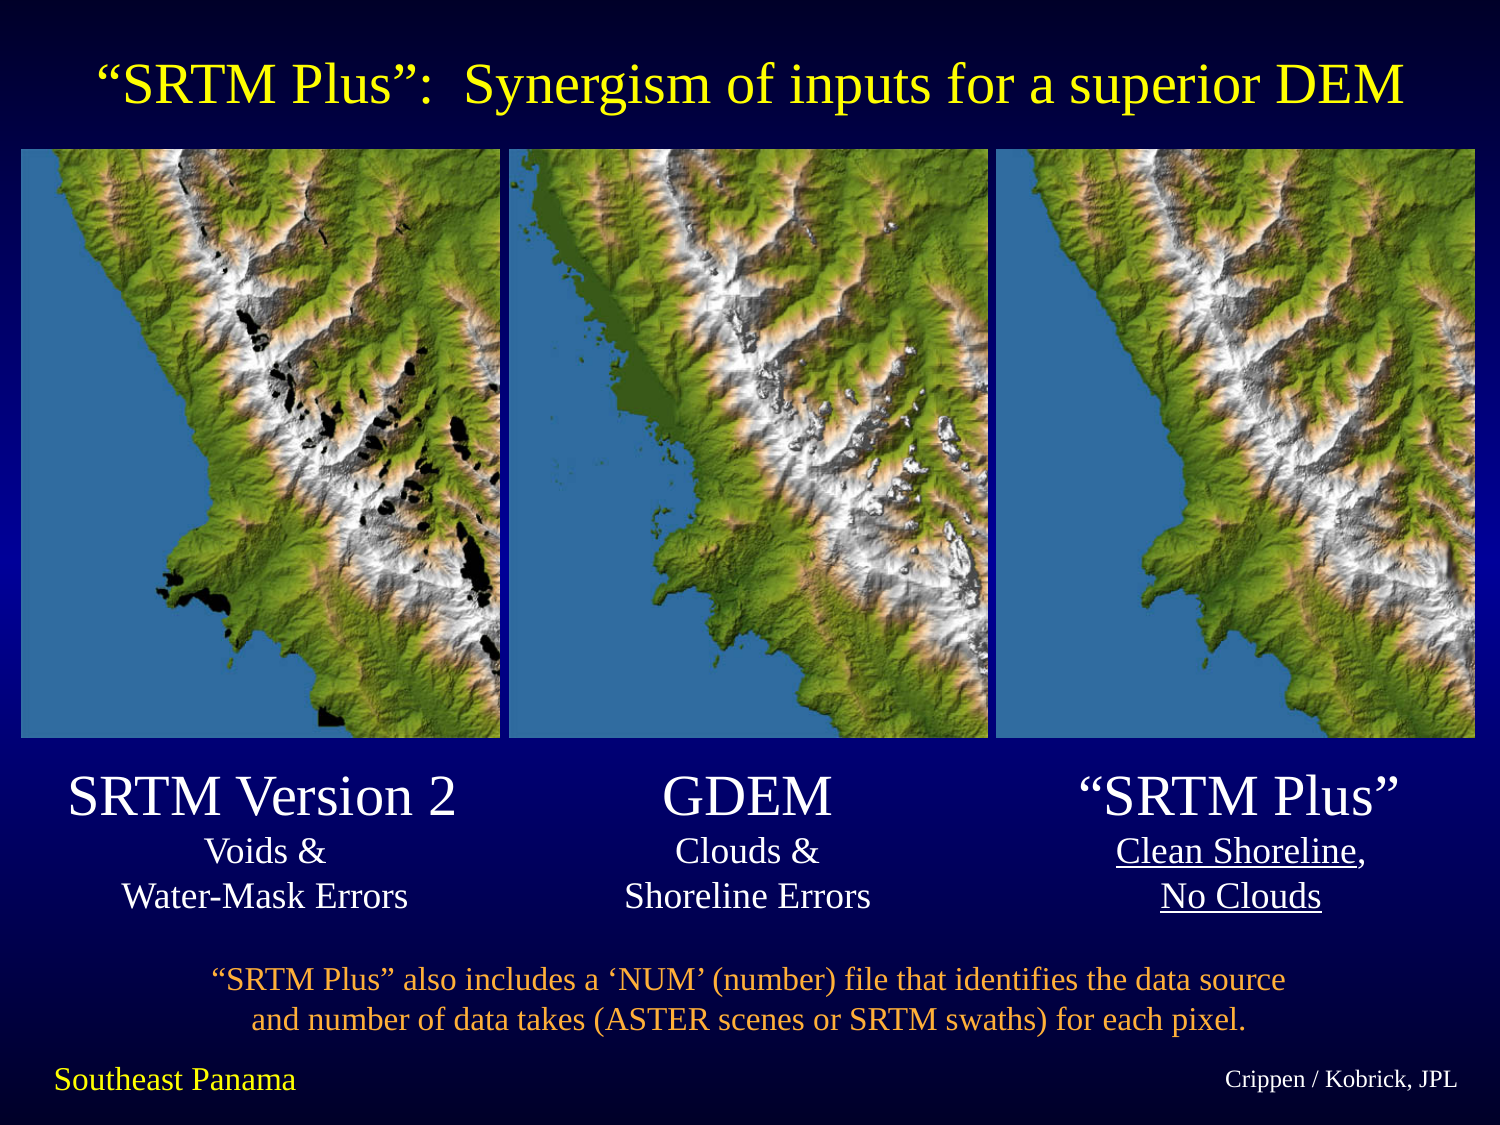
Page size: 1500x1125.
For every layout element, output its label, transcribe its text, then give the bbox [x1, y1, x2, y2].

text_box GDEM [647, 750, 849, 818]
text_box Clean Shoreline, No Clouds [1100, 818, 1382, 924]
text_box SRTM Version 2 [52, 750, 473, 835]
picture [21, 149, 500, 738]
text_box Voids & Water-Mask Errors [106, 818, 424, 924]
picture [996, 149, 1475, 738]
text_box “SRTM Plus” [1063, 750, 1415, 835]
picture [509, 149, 988, 738]
text_box Crippen / Kobrick, JPL [1210, 1054, 1474, 1100]
text_box Southeast Panama [38, 1049, 312, 1105]
text_box “SRTM Plus” also includes a ‘NUM’ (number) file that identifies the data source and number of data takes (ASTER scenes or SRTM swaths) for each pixel. [196, 949, 1303, 1045]
text_box “SRTM Plus”: Synergism of inputs for a superior DEM [81, 37, 1421, 123]
text_box Clouds & Shoreline Errors [609, 818, 887, 924]
